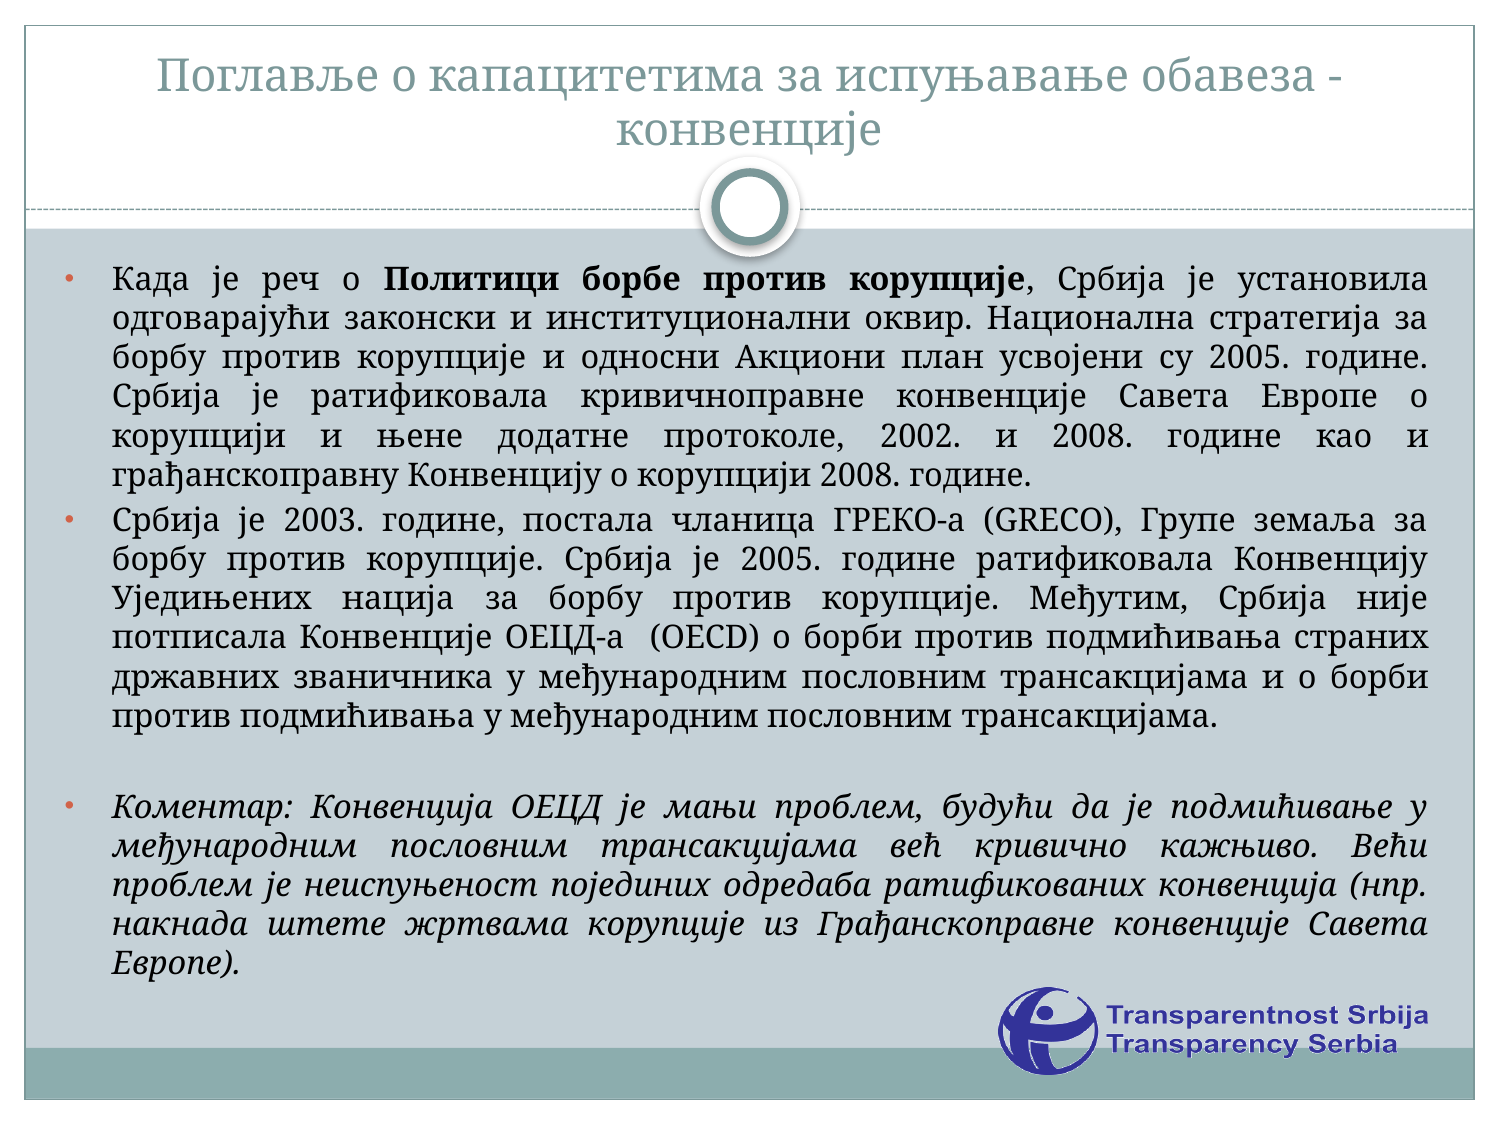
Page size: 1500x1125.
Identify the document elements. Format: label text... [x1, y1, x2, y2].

title Поглавље о капацитетима за испуњавање обавеза - конвенције [49, 37, 1450, 163]
list Када је реч о Политици борбе против корупције, Србија је установила одговарајући законски и институционални оквир. Национална стратегија за борбу против корупције и односни Акциони план усвојени су 2005. године. Србија је ратификовала кривичноправне конвенције Савета Европе о корупцији и њене додатне протоколе, 2002. и 2008. године као и грађанскоправну Конвенцију о корупцији 2008. године. Србија је 2003. године, постала чланица ГРЕКО-а (GRECO), Групе земаља за борбу против корупције. Србија је 2005. године ратификовала Конвенцију Уједињених нација за борбу против корупције. Међутим, Србија није потписала Конвенције ОЕЦД-а (OECD) о борби против подмићивања страних државних званичника у међународним пословним трансакцијама и о борби против подмићивања у међународним пословним трансакцијама. Коментар: Конвенција ОЕЦД је мањи проблем, будући да је подмићивање у међународним пословним трансакцијама већ кривично кажњиво. Већи проблем је неиспуњеност појединих одредаба ратификованих конвенција (нпр. накнада штете жртвама корупције из Грађанскоправне конвенције Савета Европе). [49, 250, 1445, 1001]
picture [998, 987, 1428, 1076]
